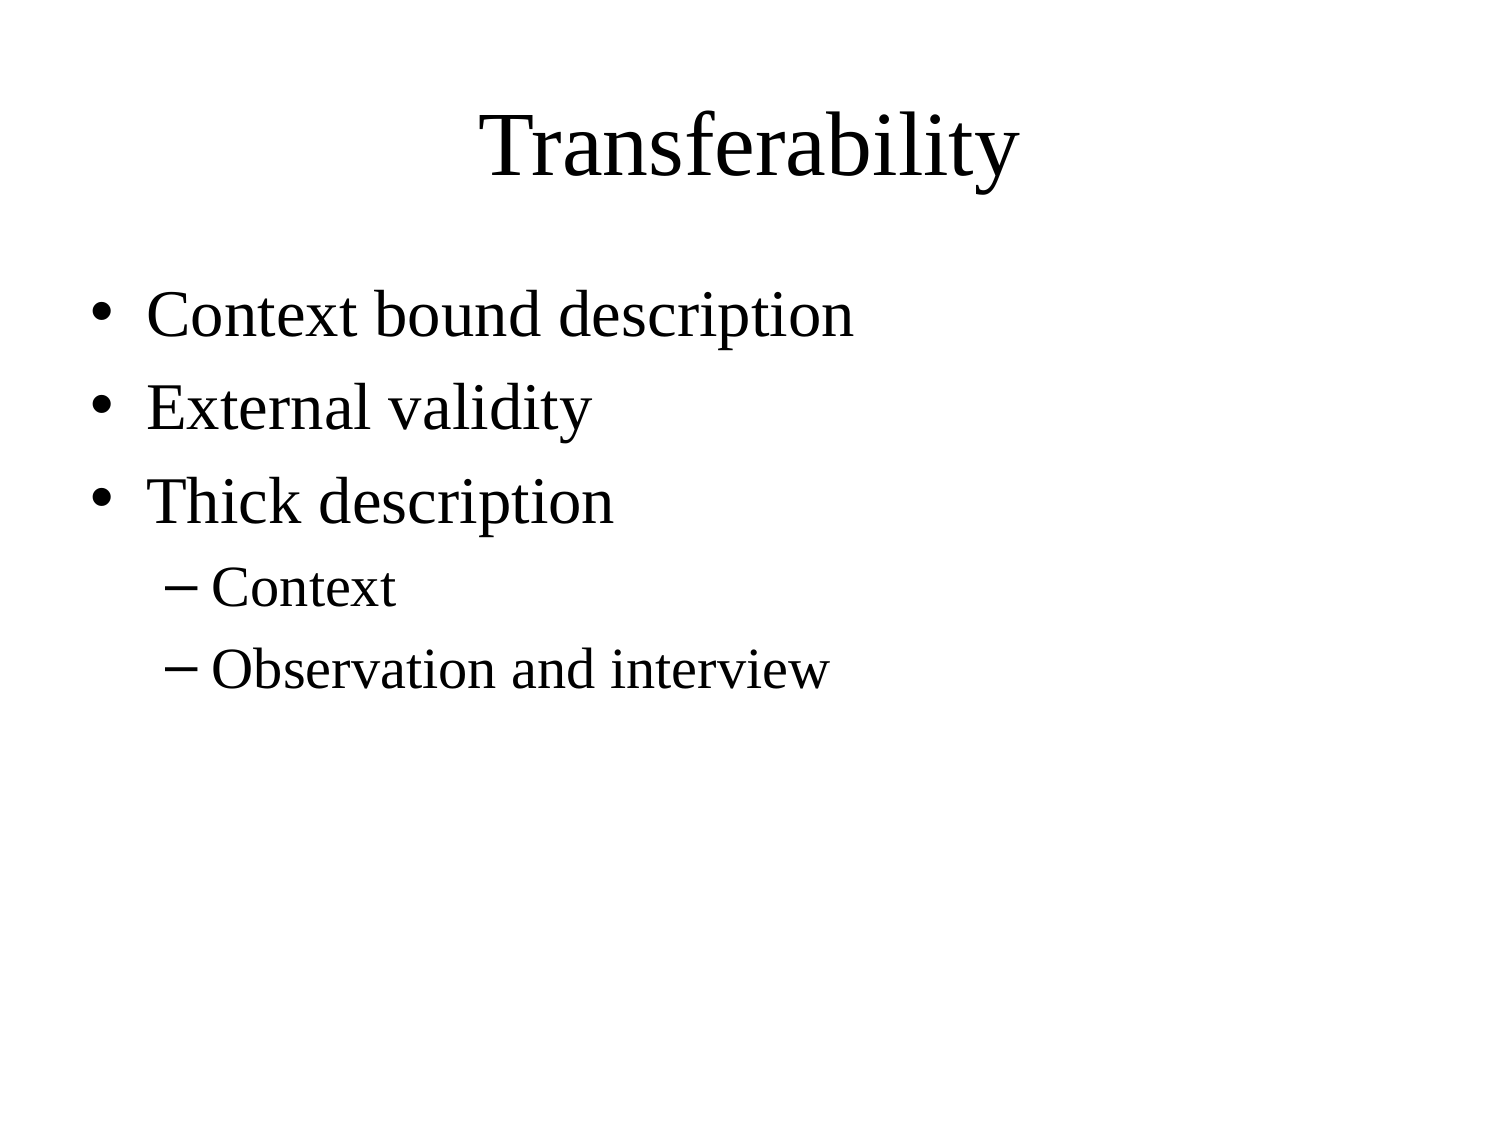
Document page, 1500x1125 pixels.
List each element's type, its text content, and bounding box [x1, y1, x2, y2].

list Context bound description External validity Thick description Context Observation and interview [75, 262, 1425, 1005]
title Transferability [75, 45, 1425, 233]
